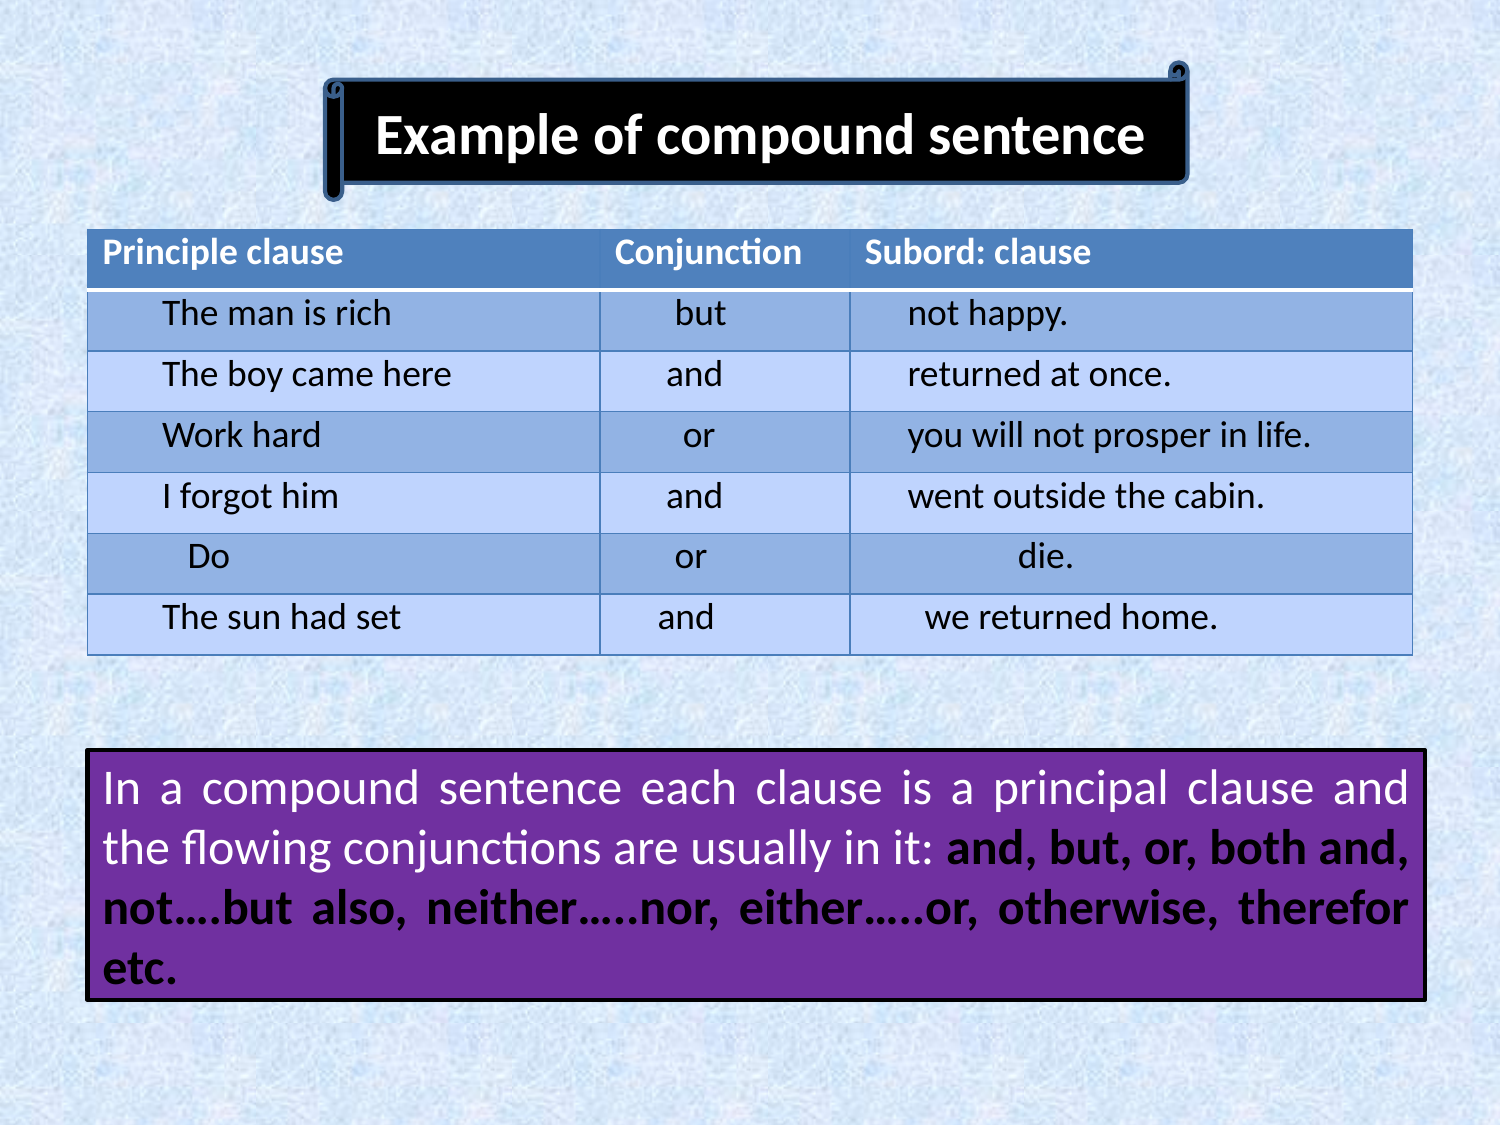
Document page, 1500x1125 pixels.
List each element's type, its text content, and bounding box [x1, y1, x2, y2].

table_cell you will not prosper in life. [851, 412, 1412, 472]
picture [0, 0, 1500, 1125]
table_cell or [601, 412, 849, 472]
table_cell returned at once. [851, 352, 1412, 411]
table_cell went outside the cabin. [851, 473, 1412, 533]
table_cell and [601, 473, 849, 533]
table_cell not happy. [851, 292, 1412, 350]
table_header Subord: clause [851, 230, 1412, 288]
table_cell I forgot him [88, 473, 599, 533]
table_header Conjunction [601, 230, 849, 288]
table_cell die. [851, 534, 1412, 593]
table_cell and [601, 352, 849, 411]
table_cell and [601, 595, 849, 654]
table_cell Work hard [88, 412, 599, 472]
text_box Example of compound sentence [322, 60, 1190, 202]
table_cell or [601, 534, 849, 593]
table_cell we returned home. [851, 595, 1412, 654]
table_cell Do [88, 534, 599, 593]
table_cell but [601, 292, 849, 350]
table_cell The man is rich [88, 292, 599, 350]
text_box In a compound sentence each clause is a principal clause and the flowing conjunctions are usually in it: and, but, or, both and, not….but also, neither…..nor, either…..or, otherwise, therefor etc. [85, 748, 1427, 1002]
table_cell The sun had set [88, 595, 599, 654]
table_header Principle clause [88, 230, 599, 288]
table_cell The boy came here [88, 352, 599, 411]
